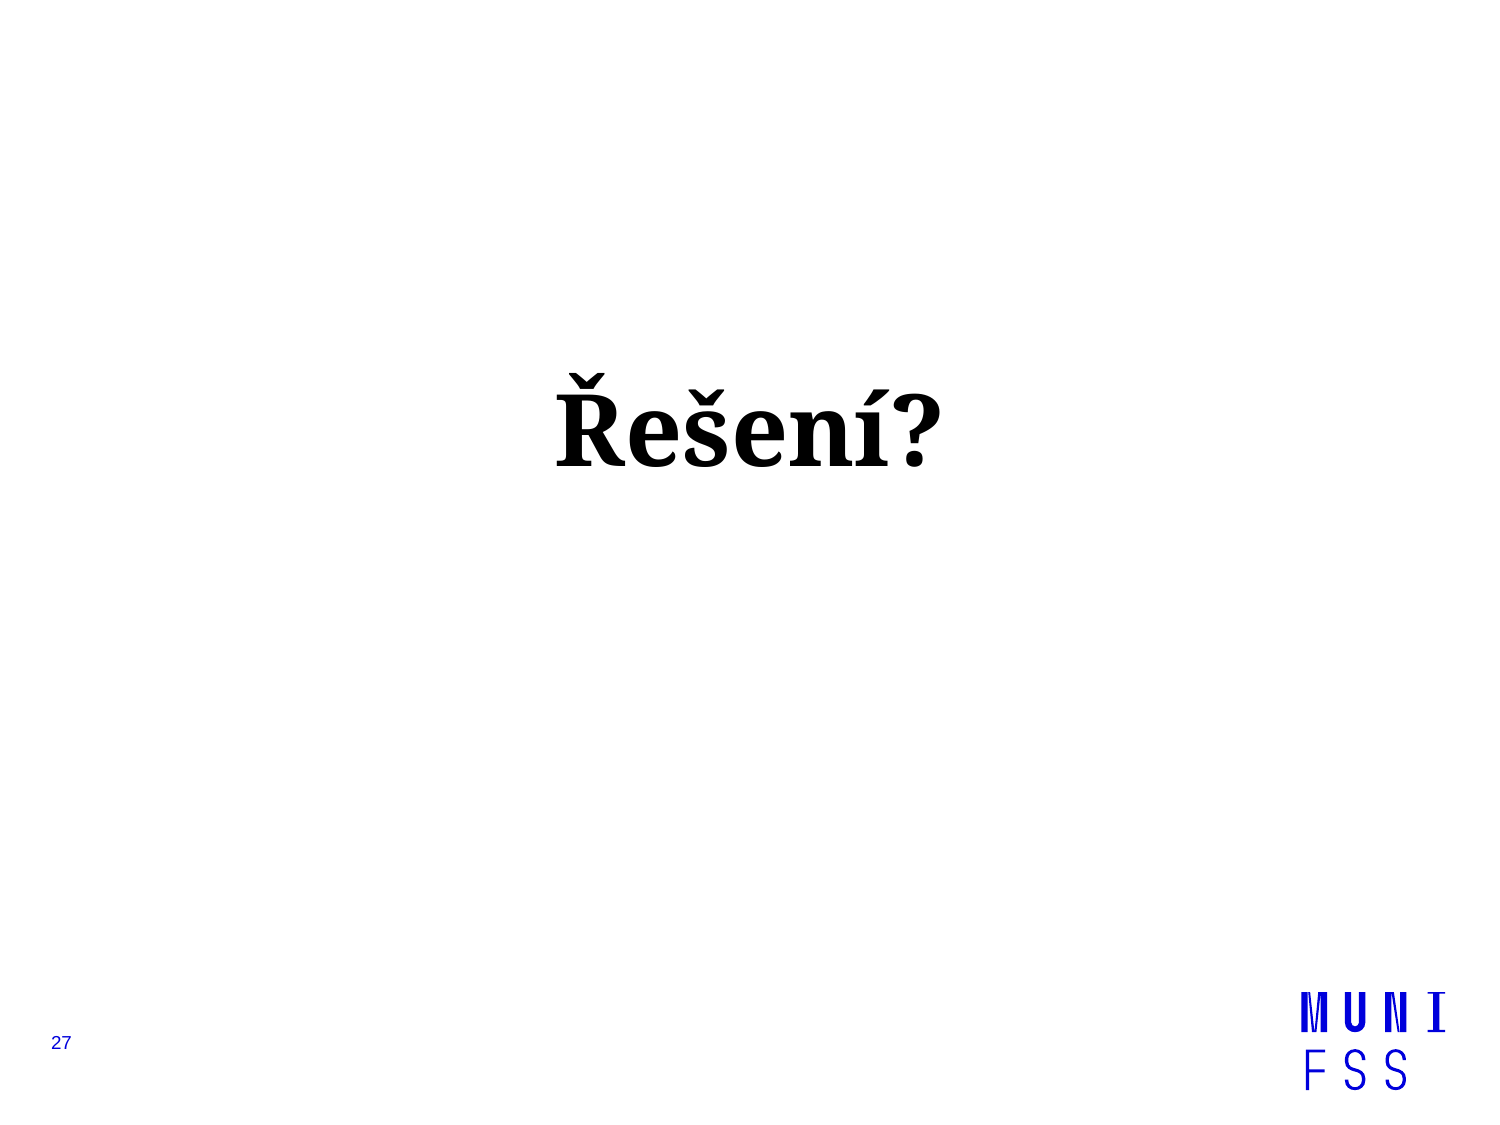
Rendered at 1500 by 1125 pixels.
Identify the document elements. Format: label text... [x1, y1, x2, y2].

title Řešení? [88, 423, 1412, 730]
slide_number 27 [50, 1021, 82, 1063]
